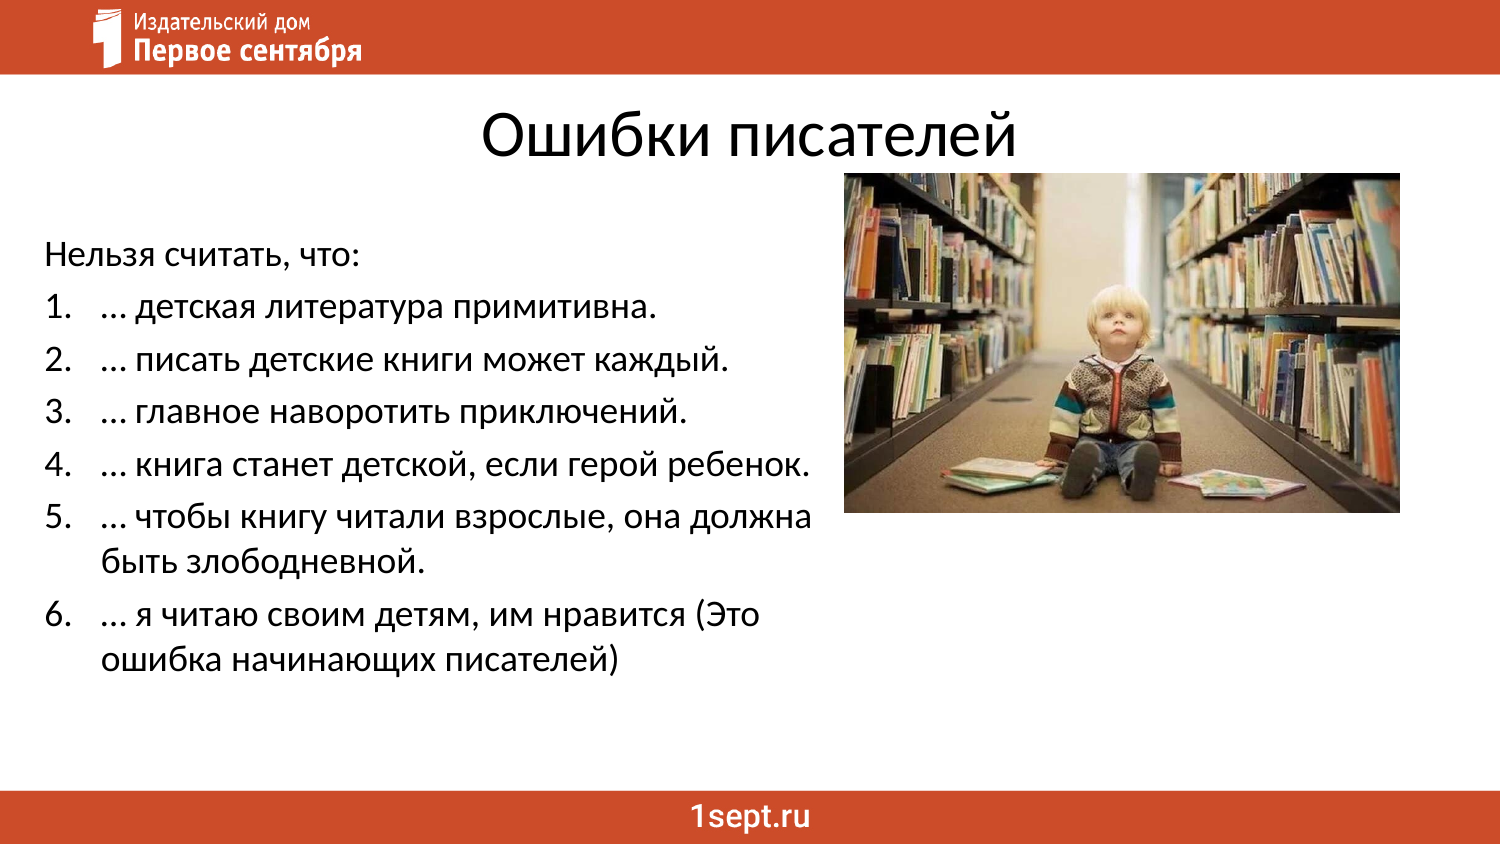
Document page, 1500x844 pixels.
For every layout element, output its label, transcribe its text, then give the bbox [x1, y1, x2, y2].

title Ошибки писателей [75, 59, 1425, 201]
list Нельзя считать, что: … детская литература примитивна. … писать детские книги может каждый. … главное наворотить приключений. … книга станет детской, если герой ребенок. … чтобы книгу читали взрослые, она должна быть злободневной. … я читаю своим детям, им нравится (Это ошибка начинающих писателей) [29, 221, 874, 767]
picture [0, 0, 1500, 844]
